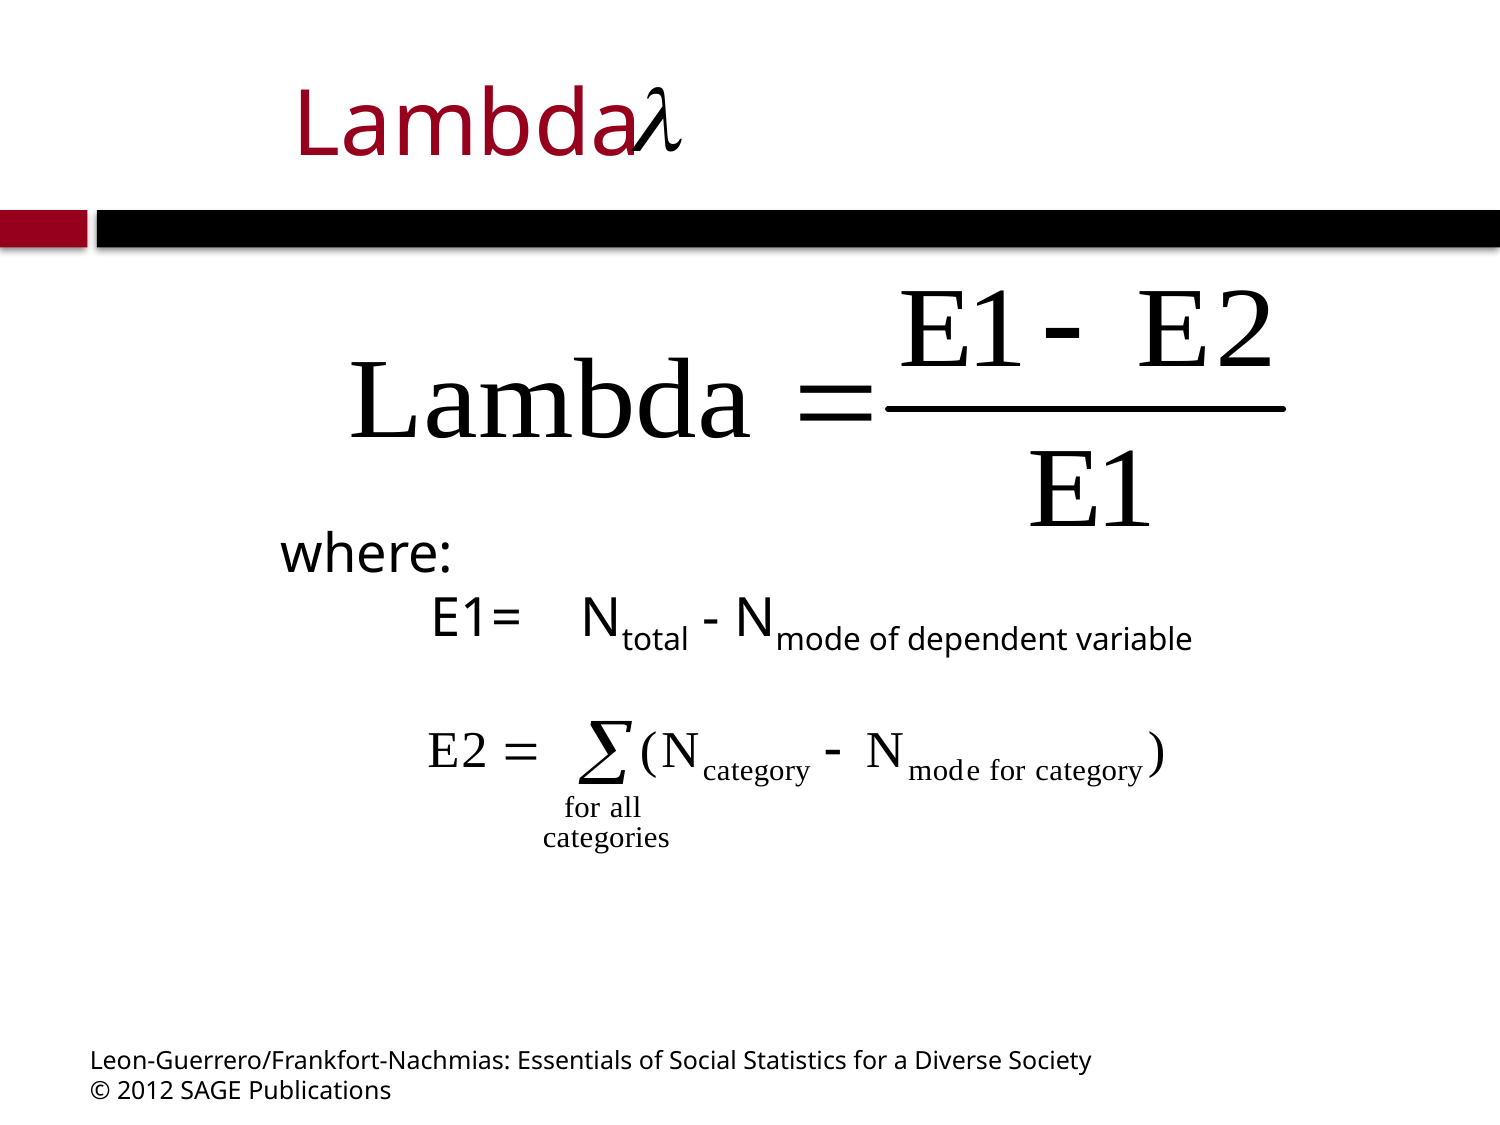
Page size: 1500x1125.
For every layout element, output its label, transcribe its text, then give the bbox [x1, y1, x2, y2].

title Lambda [277, 37, 1438, 200]
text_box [617, 67, 702, 175]
text_box where: E1= Ntotal - Nmode of dependent variable [265, 510, 1364, 664]
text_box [418, 711, 1177, 869]
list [328, 256, 1313, 556]
